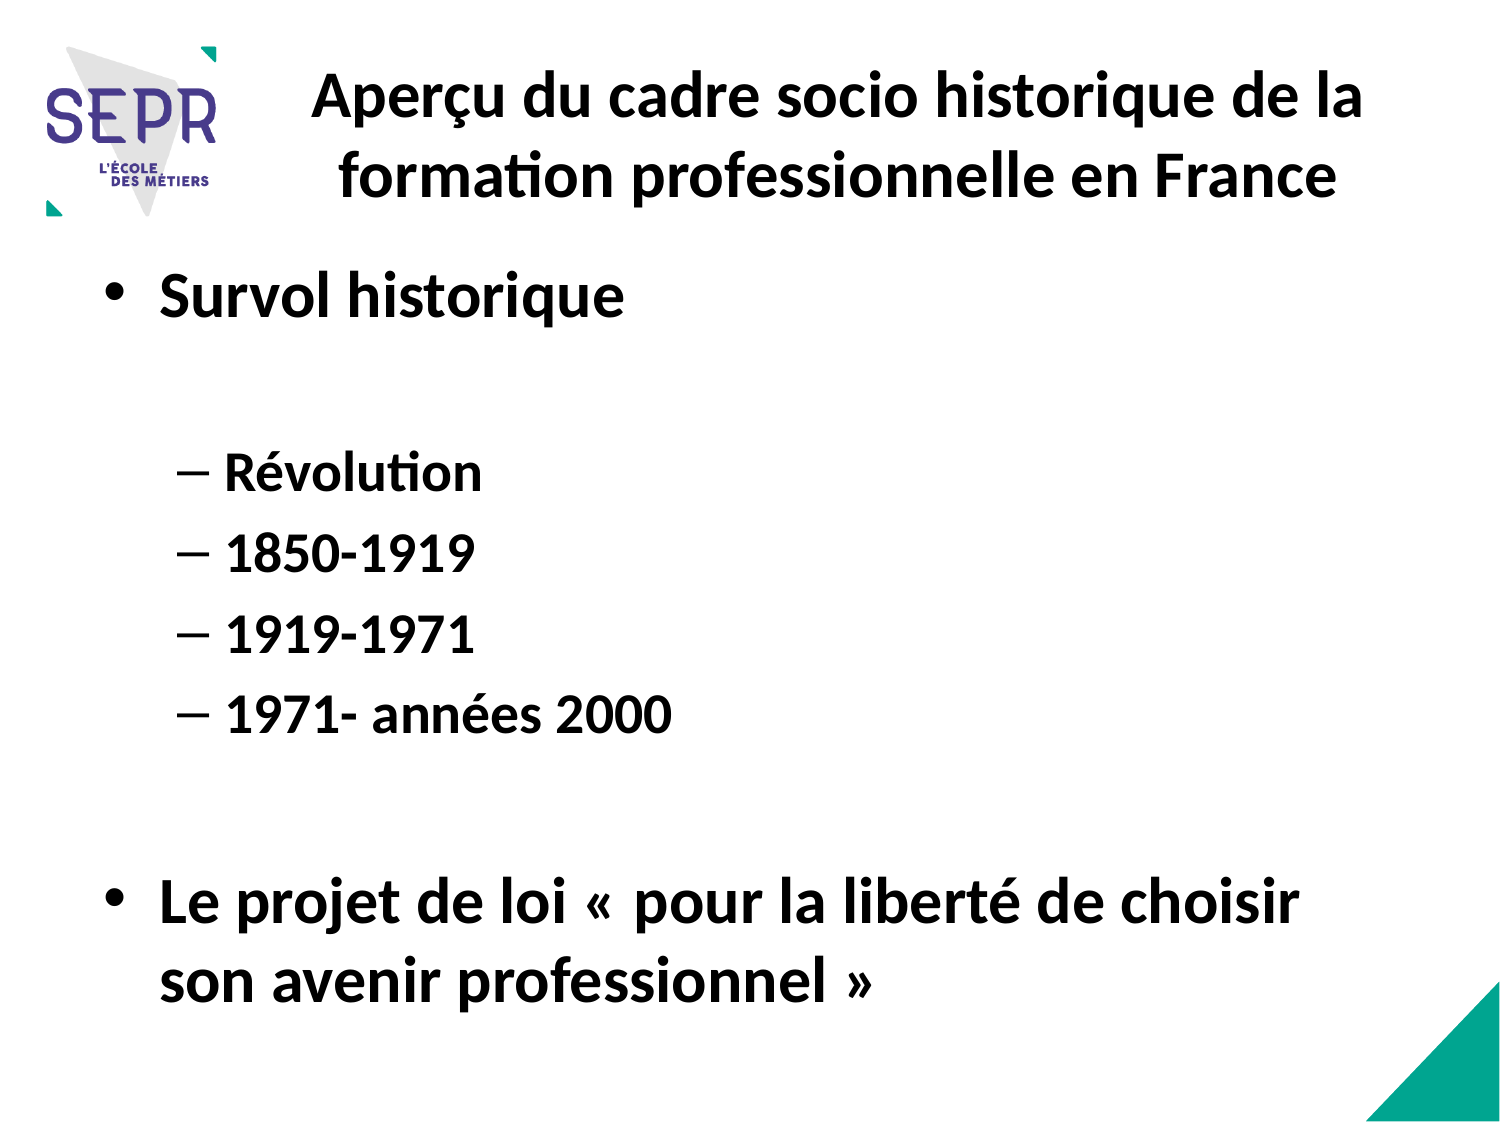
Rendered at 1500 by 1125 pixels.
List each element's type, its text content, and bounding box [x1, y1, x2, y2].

list Survol historique Révolution 1850-1919 1919-1971 1971- années 2000 Le projet de loi « pour la liberté de choisir son avenir professionnel » [88, 243, 1412, 1024]
title Aperçu du cadre socio historique de la formation professionnelle en France [253, 37, 1424, 224]
picture [30, 30, 232, 232]
